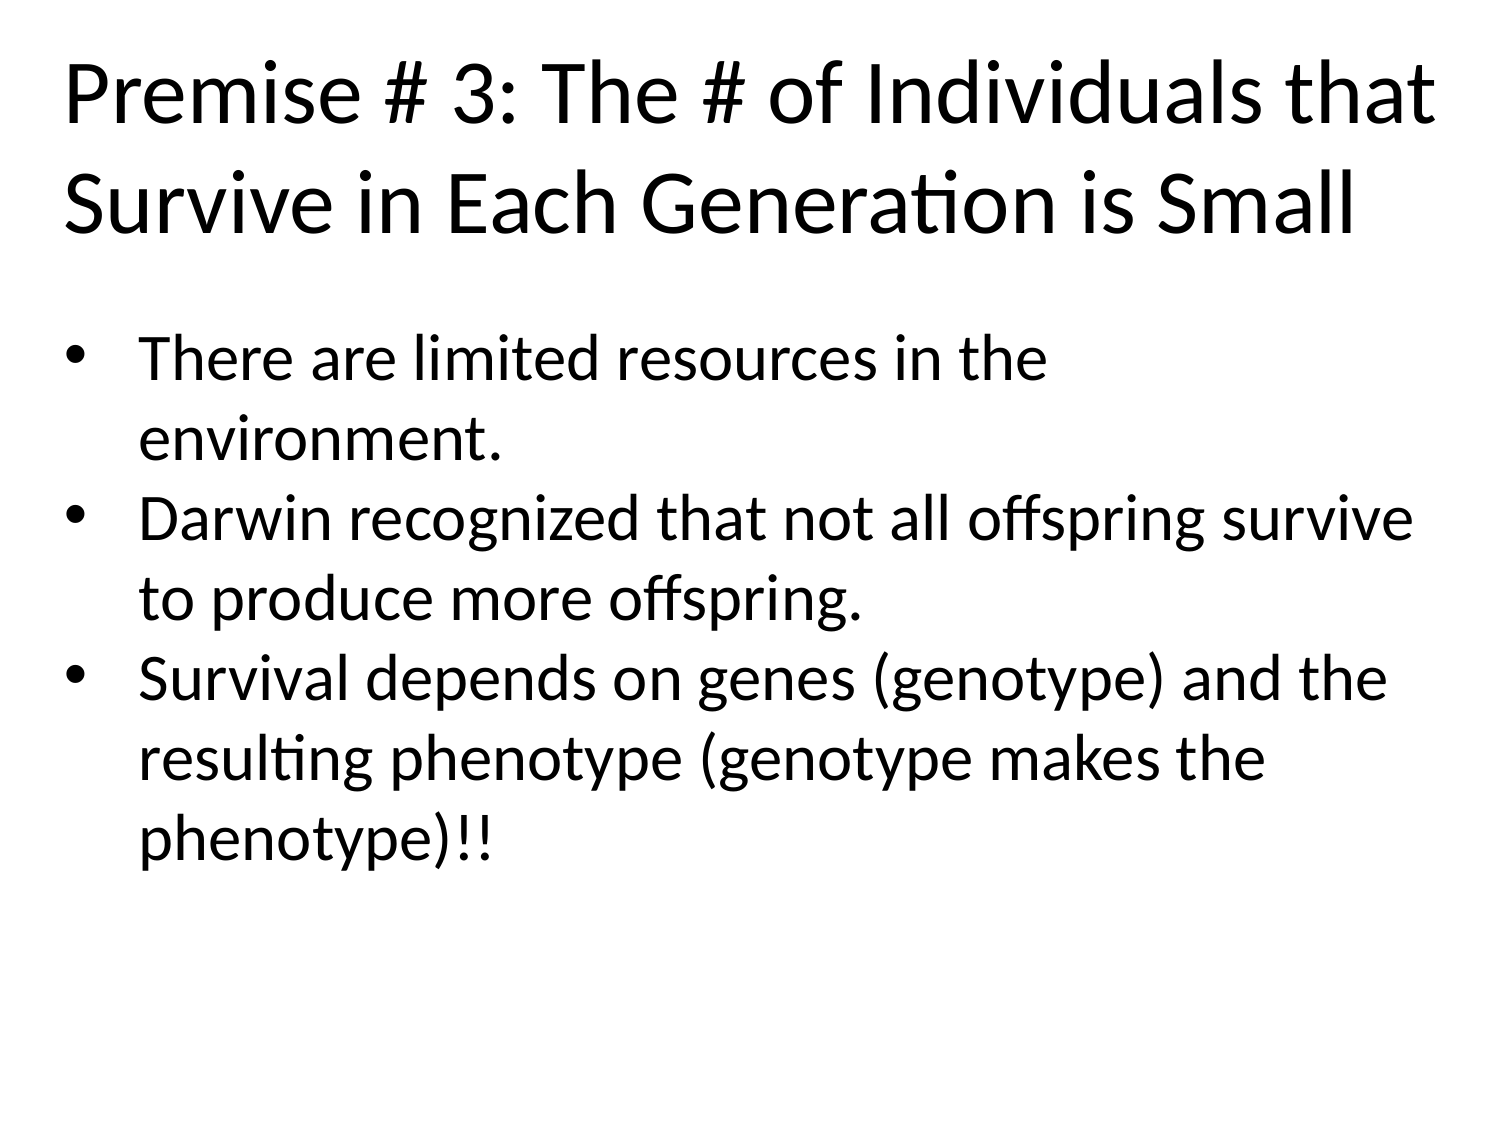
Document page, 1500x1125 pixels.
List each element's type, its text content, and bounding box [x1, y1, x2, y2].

text_box Premise # 3: The # of Individuals that Survive in Each Generation is Small [48, 24, 1500, 260]
text_box There are limited resources in the environment. Darwin recognized that not all offspring survive to produce more offspring. Survival depends on genes (genotype) and the resulting phenotype (genotype makes the phenotype)!! [49, 306, 1438, 881]
